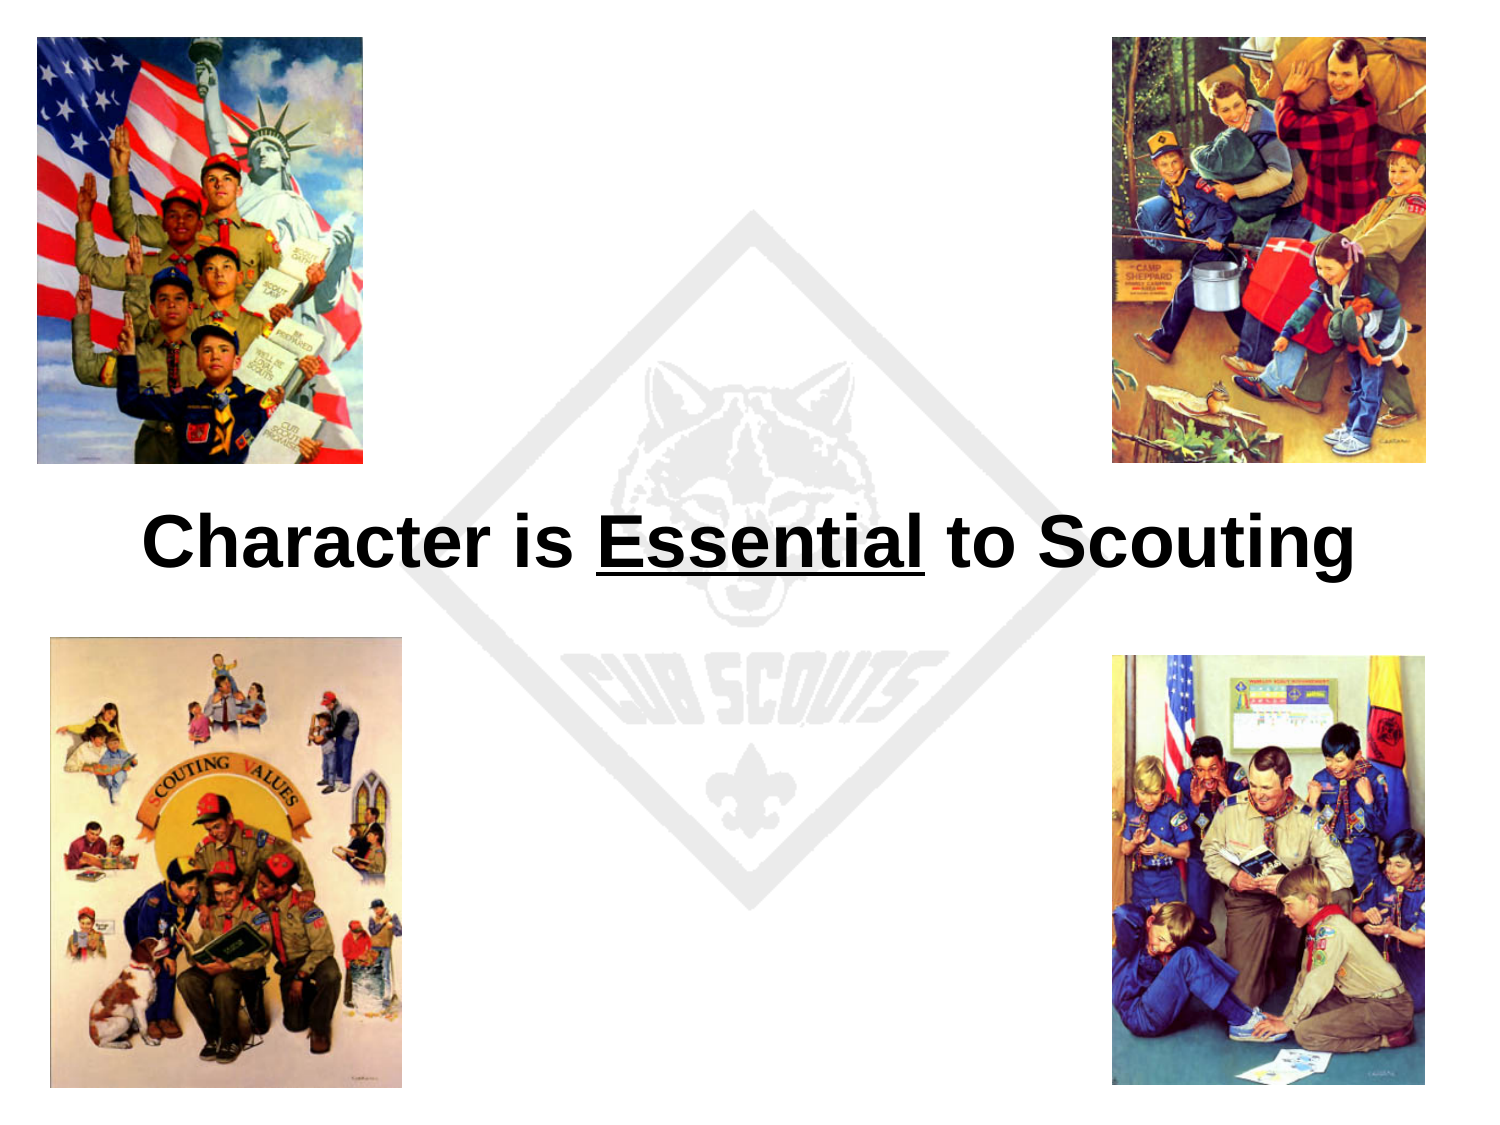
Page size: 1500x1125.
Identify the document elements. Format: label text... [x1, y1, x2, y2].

picture [37, 37, 363, 465]
text_box Character is Essential to Scouting [1119, 484, 1374, 590]
text_box Character is Essential to Scouting [126, 484, 379, 590]
picture [49, 37, 1426, 1088]
